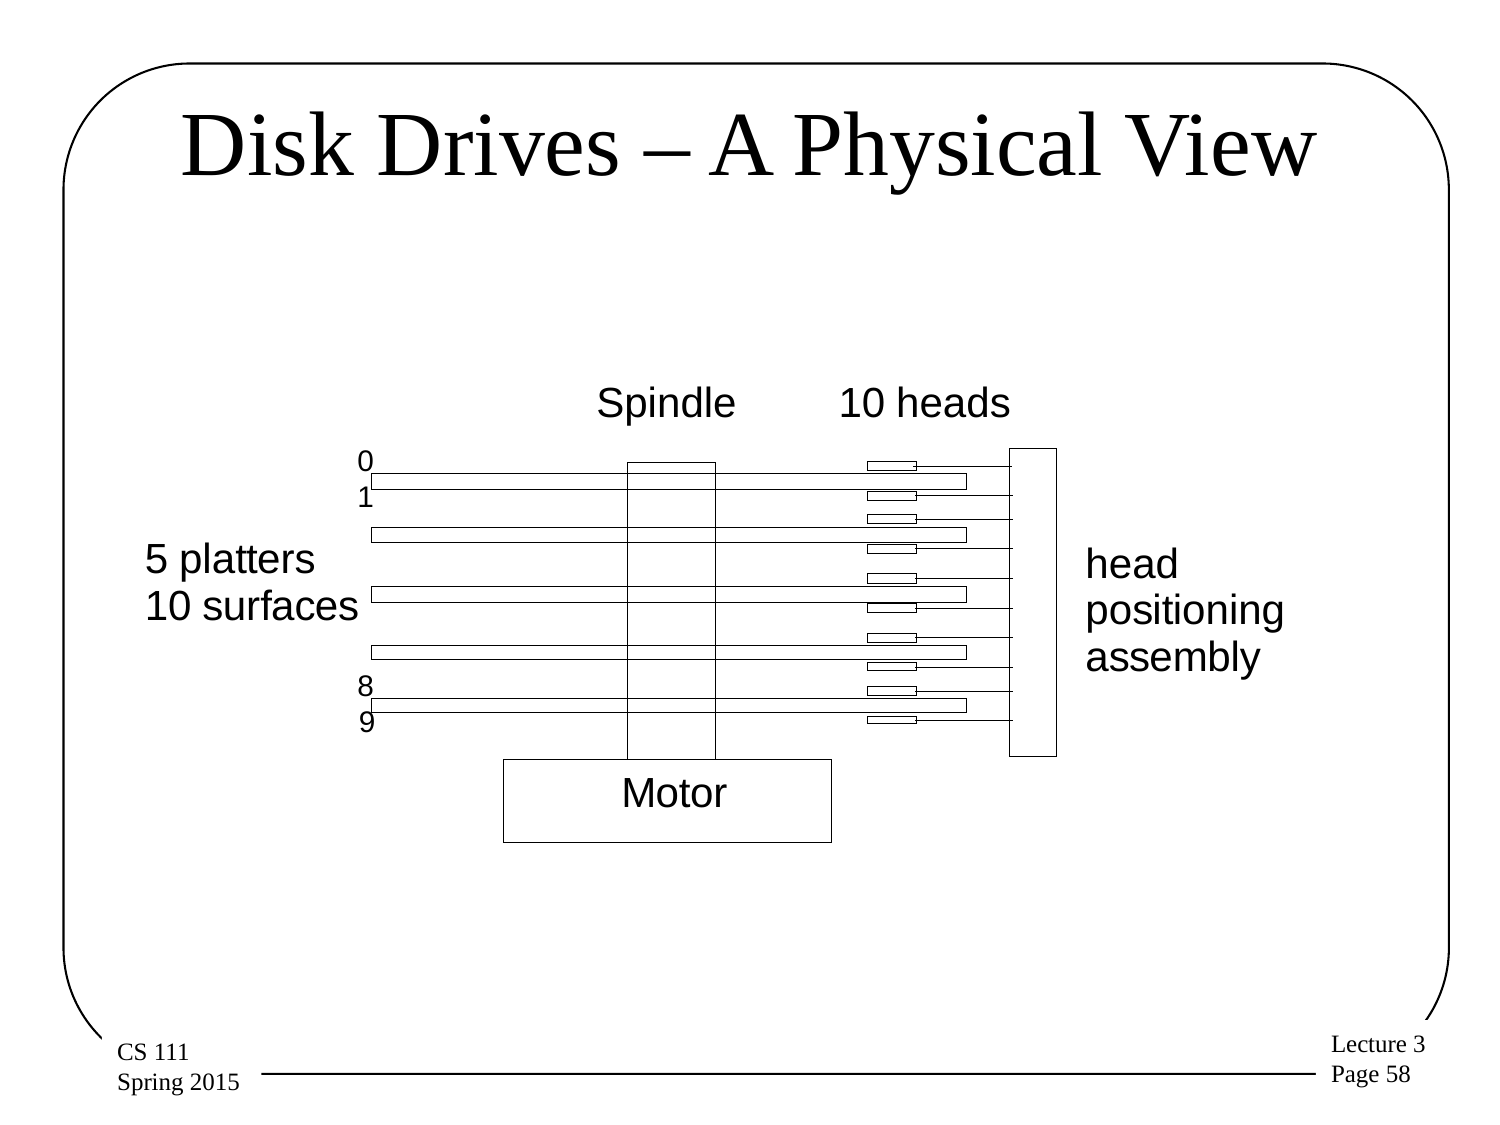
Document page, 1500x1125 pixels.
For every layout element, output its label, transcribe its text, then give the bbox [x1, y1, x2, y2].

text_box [52, 251, 1466, 1034]
title Disk Drives – A Physical View [74, 44, 1426, 233]
